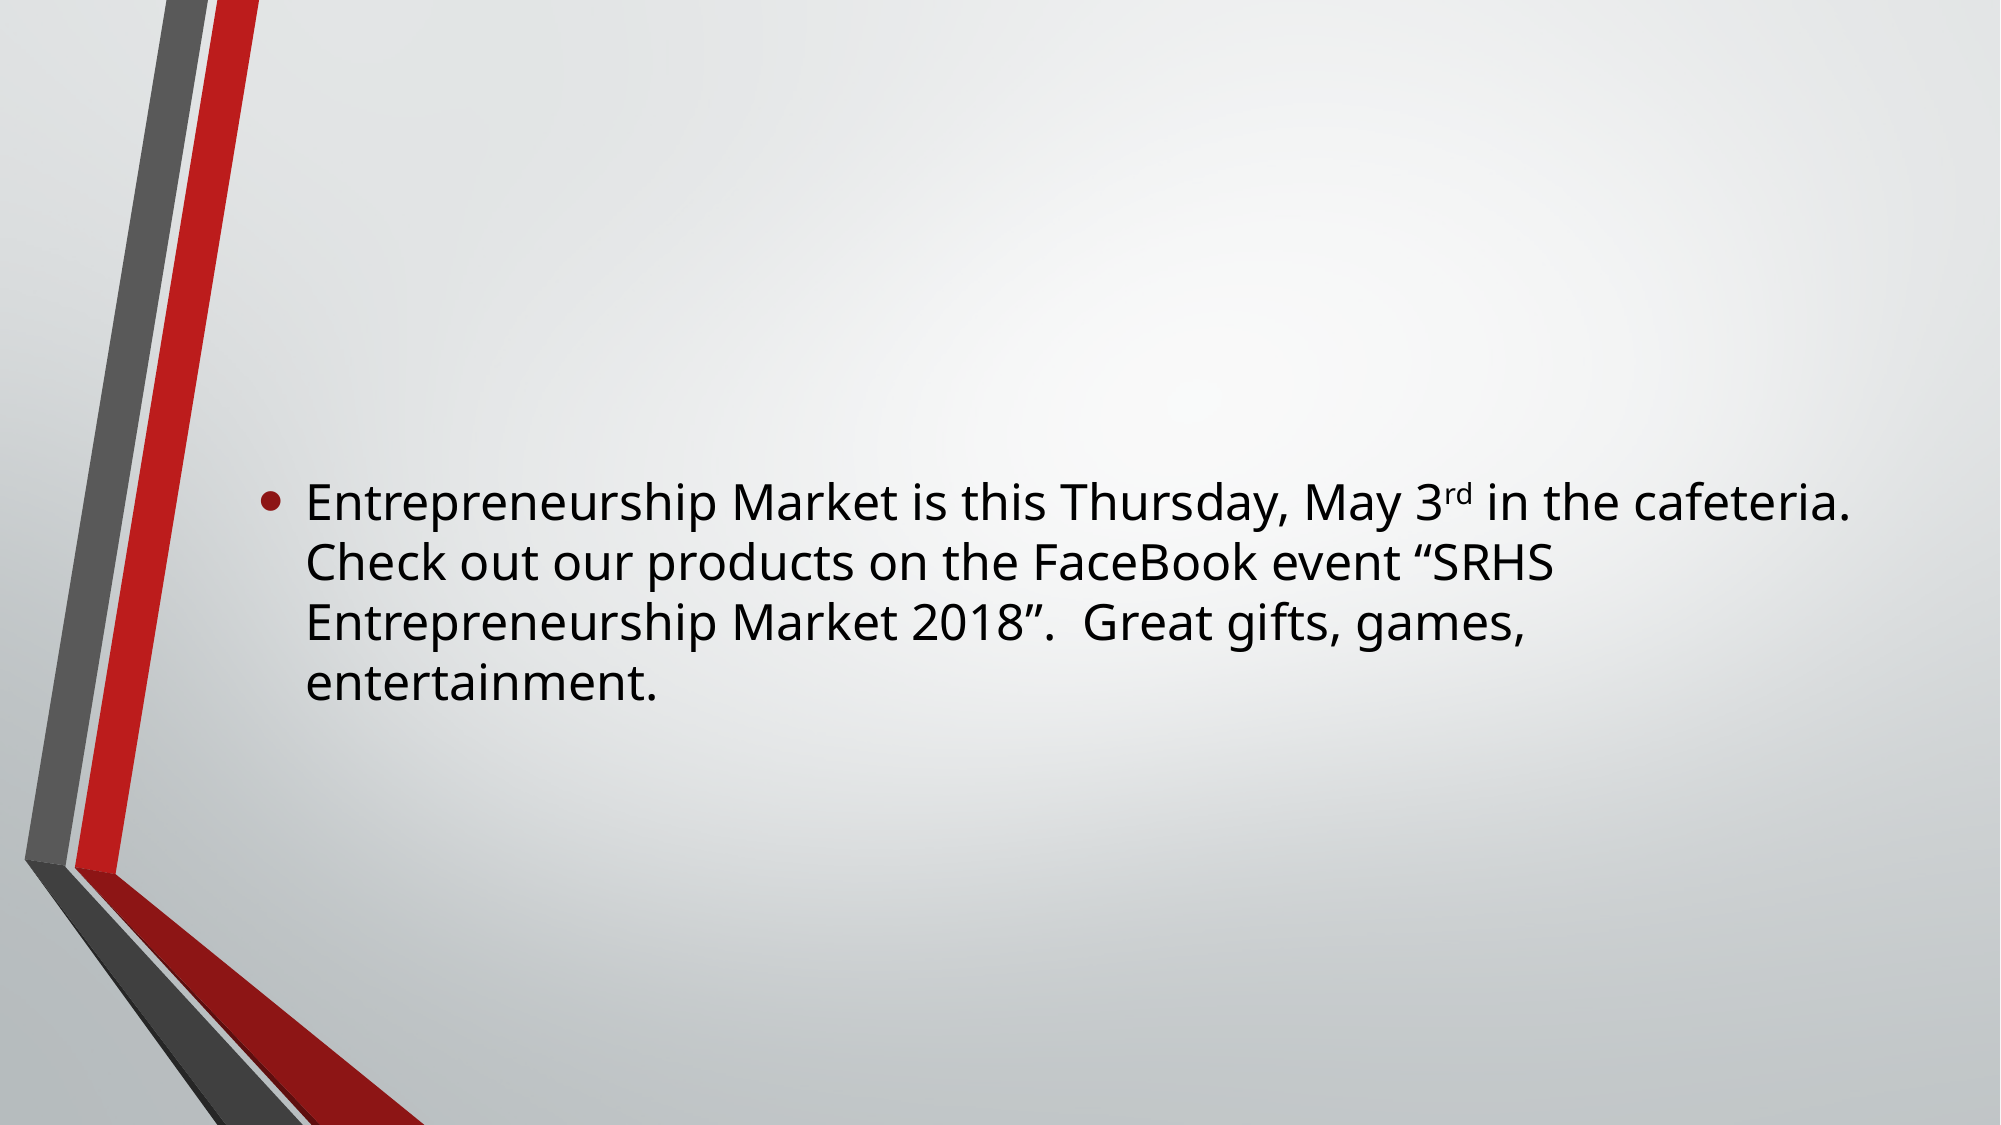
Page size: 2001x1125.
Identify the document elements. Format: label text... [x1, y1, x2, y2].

list Entrepreneurship Market is this Thursday, May 3rd in the cafeteria. Check out our products on the FaceBook event “SRHS Entrepreneurship Market 2018”. Great gifts, games, entertainment. [243, 333, 1887, 847]
